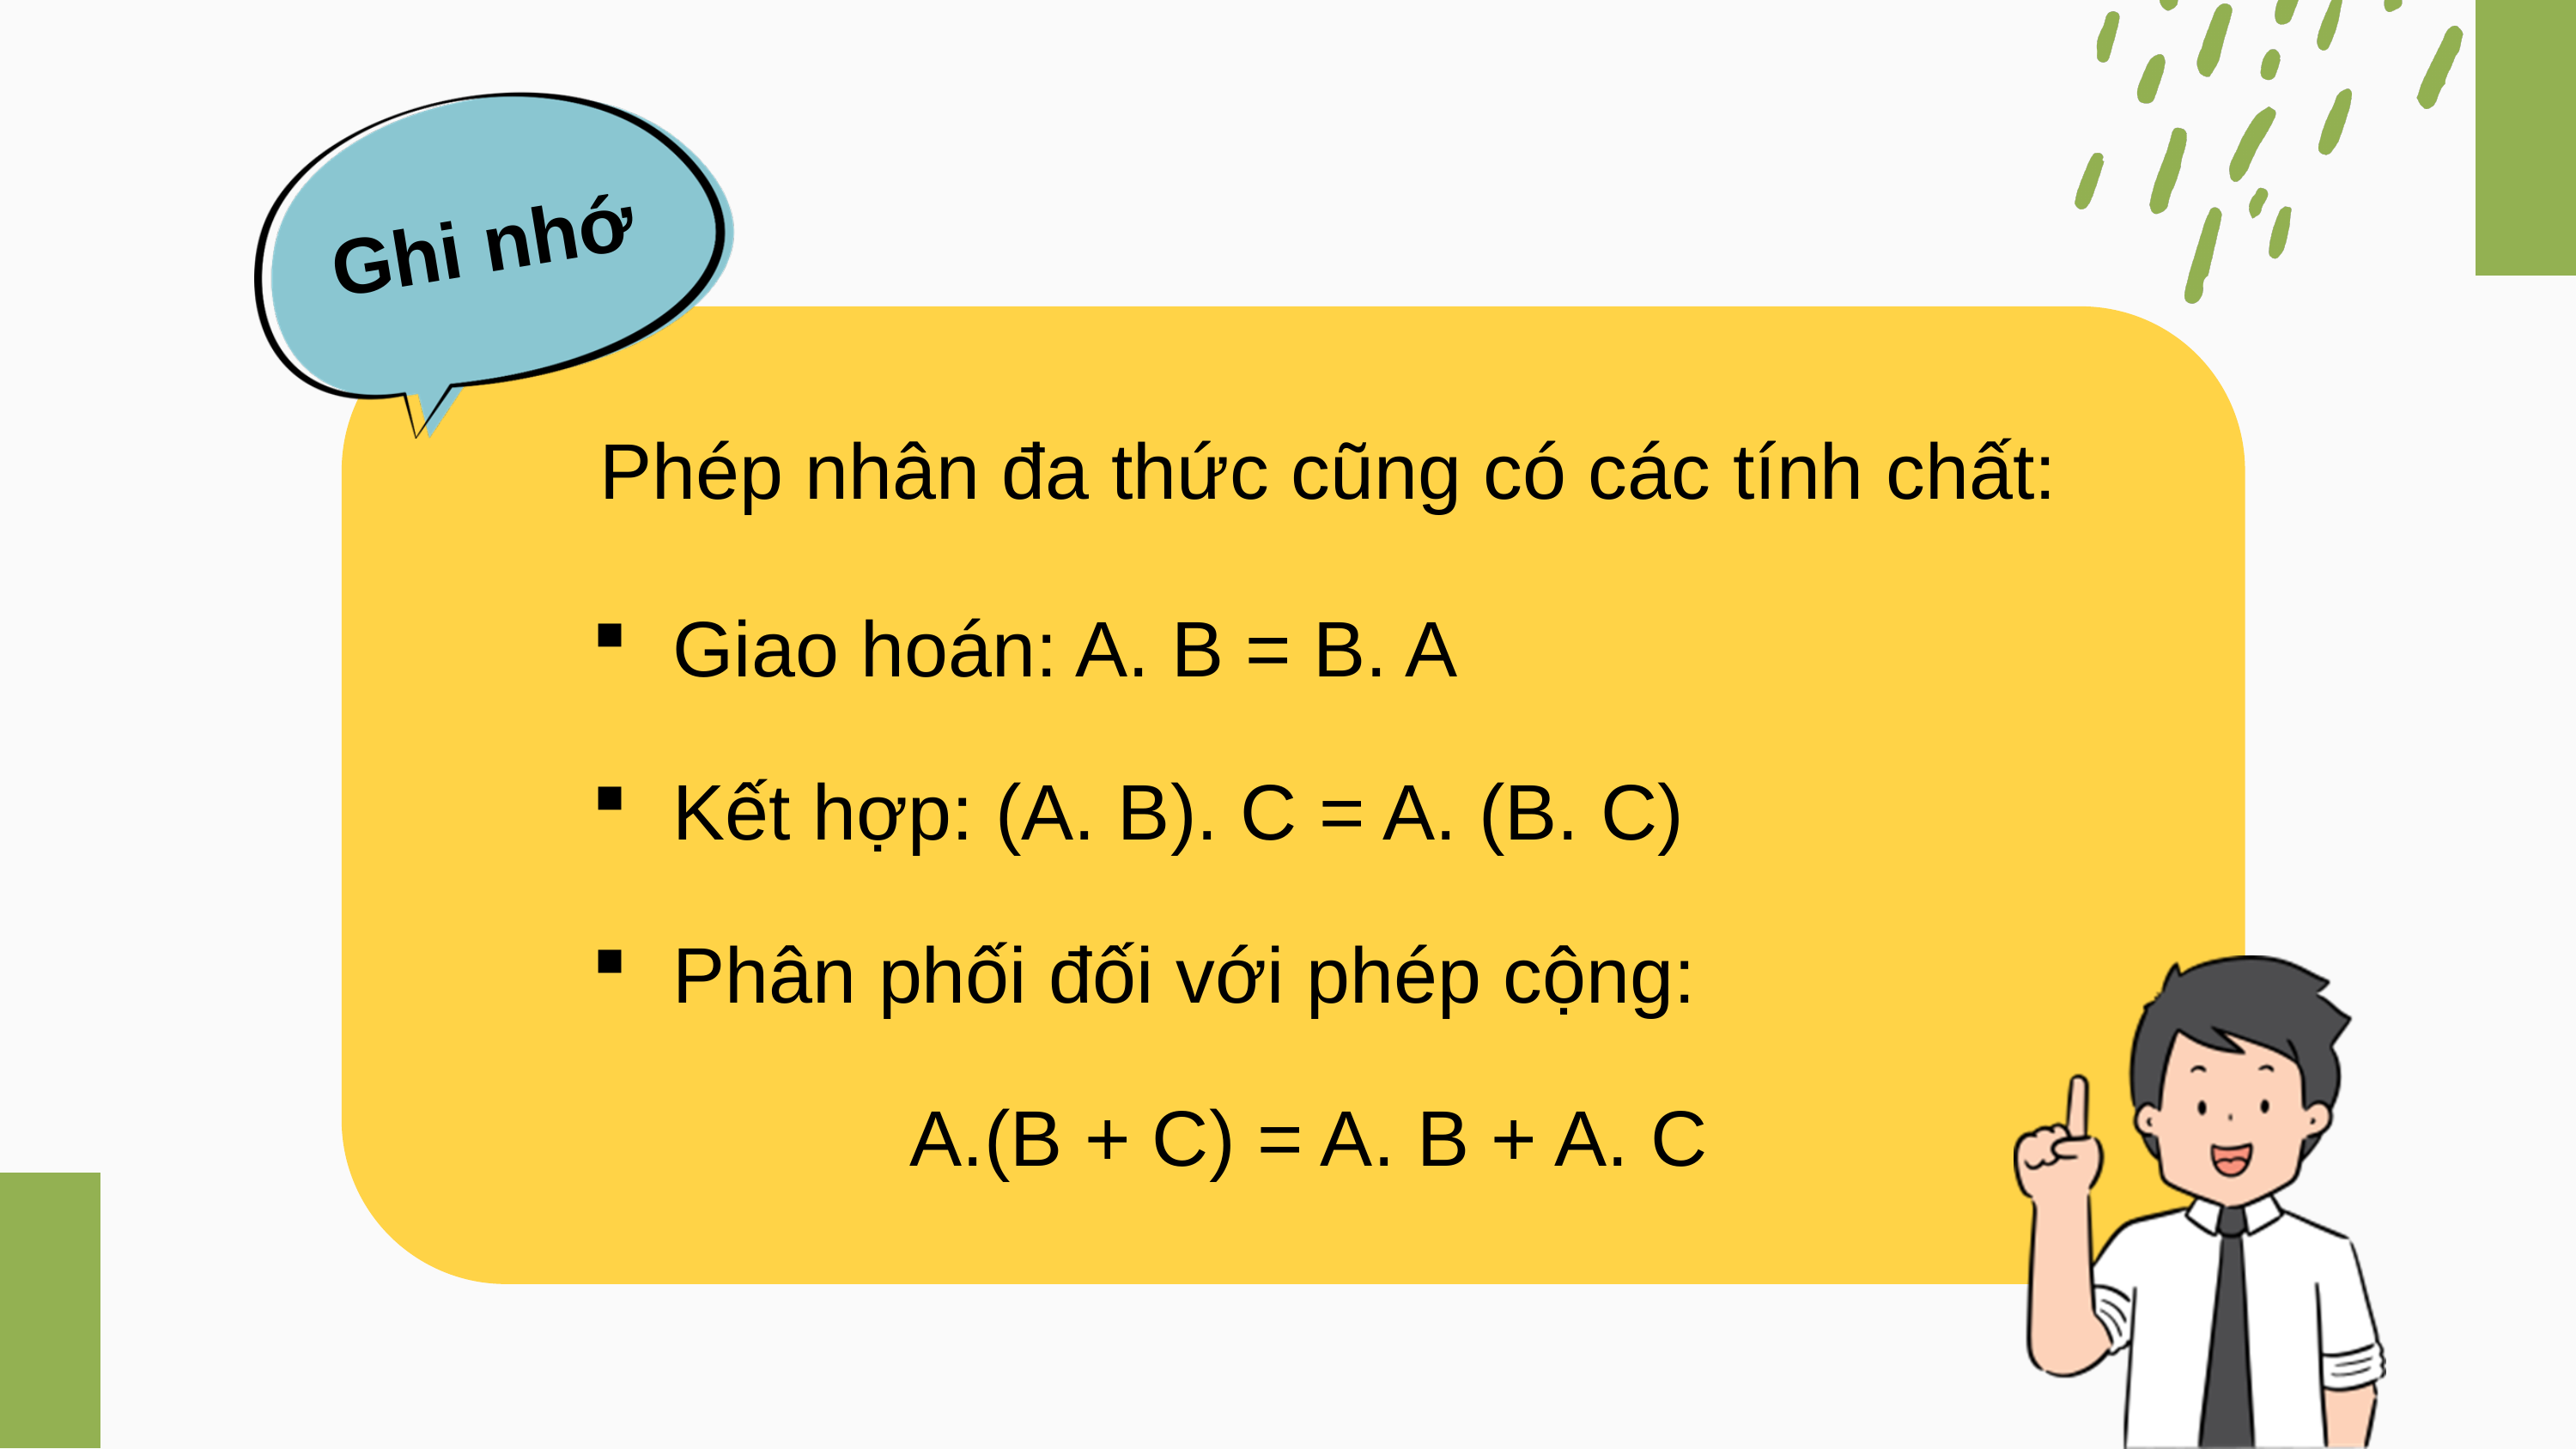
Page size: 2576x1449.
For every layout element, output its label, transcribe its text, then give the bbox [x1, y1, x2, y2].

text_box [341, 306, 2245, 1284]
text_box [2475, 0, 2576, 276]
picture [2014, 955, 2387, 1449]
text_box Giao hoán: A. B = B. A Kết hợp: (A. B). C = A. (B. C) Phân phối đối với phép cộng: A.(B + C) = A. B + A. C [580, 544, 2039, 1189]
picture [2061, 0, 2464, 304]
text_box Phép nhân đa thức cũng có các tính chất: [586, 414, 2072, 522]
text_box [253, 48, 738, 439]
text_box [0, 1173, 100, 1449]
